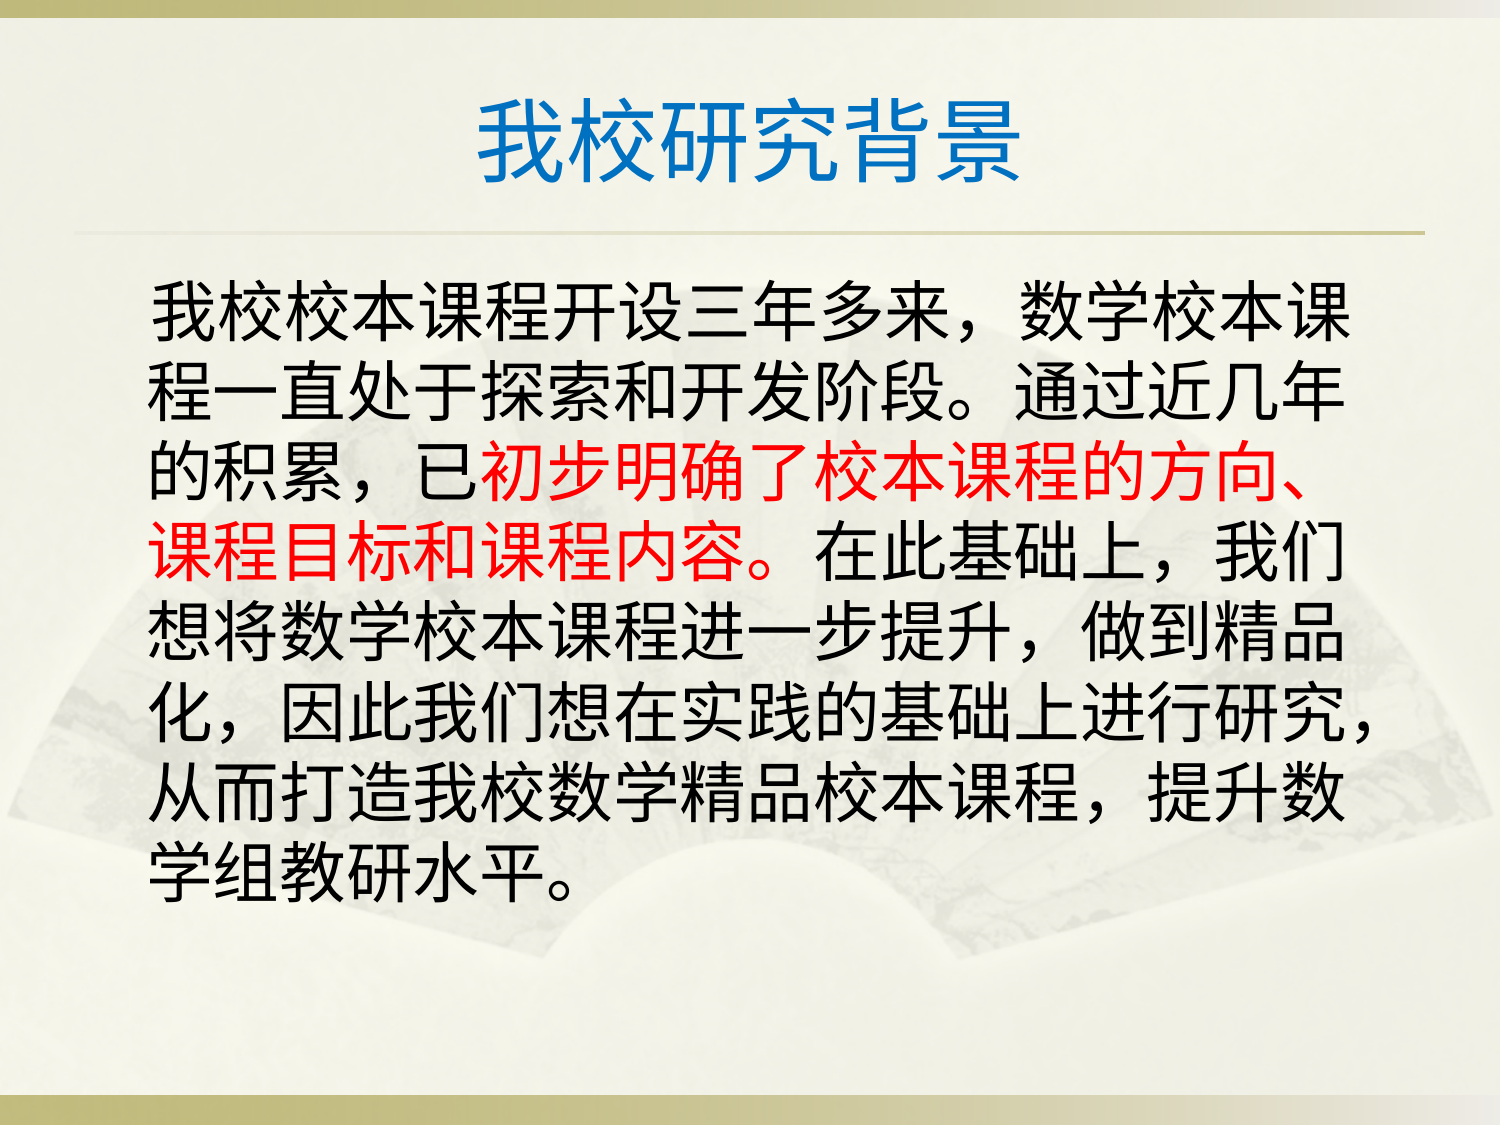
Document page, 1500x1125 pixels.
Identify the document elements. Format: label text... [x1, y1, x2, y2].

title 我校研究背景 [75, 45, 1425, 233]
list 我校校本课程开设三年多来，数学校本课程一直处于探索和开发阶段。通过近几年的积累，已初步明确了校本课程的方向、课程目标和课程内容。在此基础上，我们想将数学校本课程进一步提升，做到精品化，因此我们想在实践的基础上进行研究，从而打造我校数学精品校本课程，提升数学组教研水平。 [75, 262, 1425, 1032]
